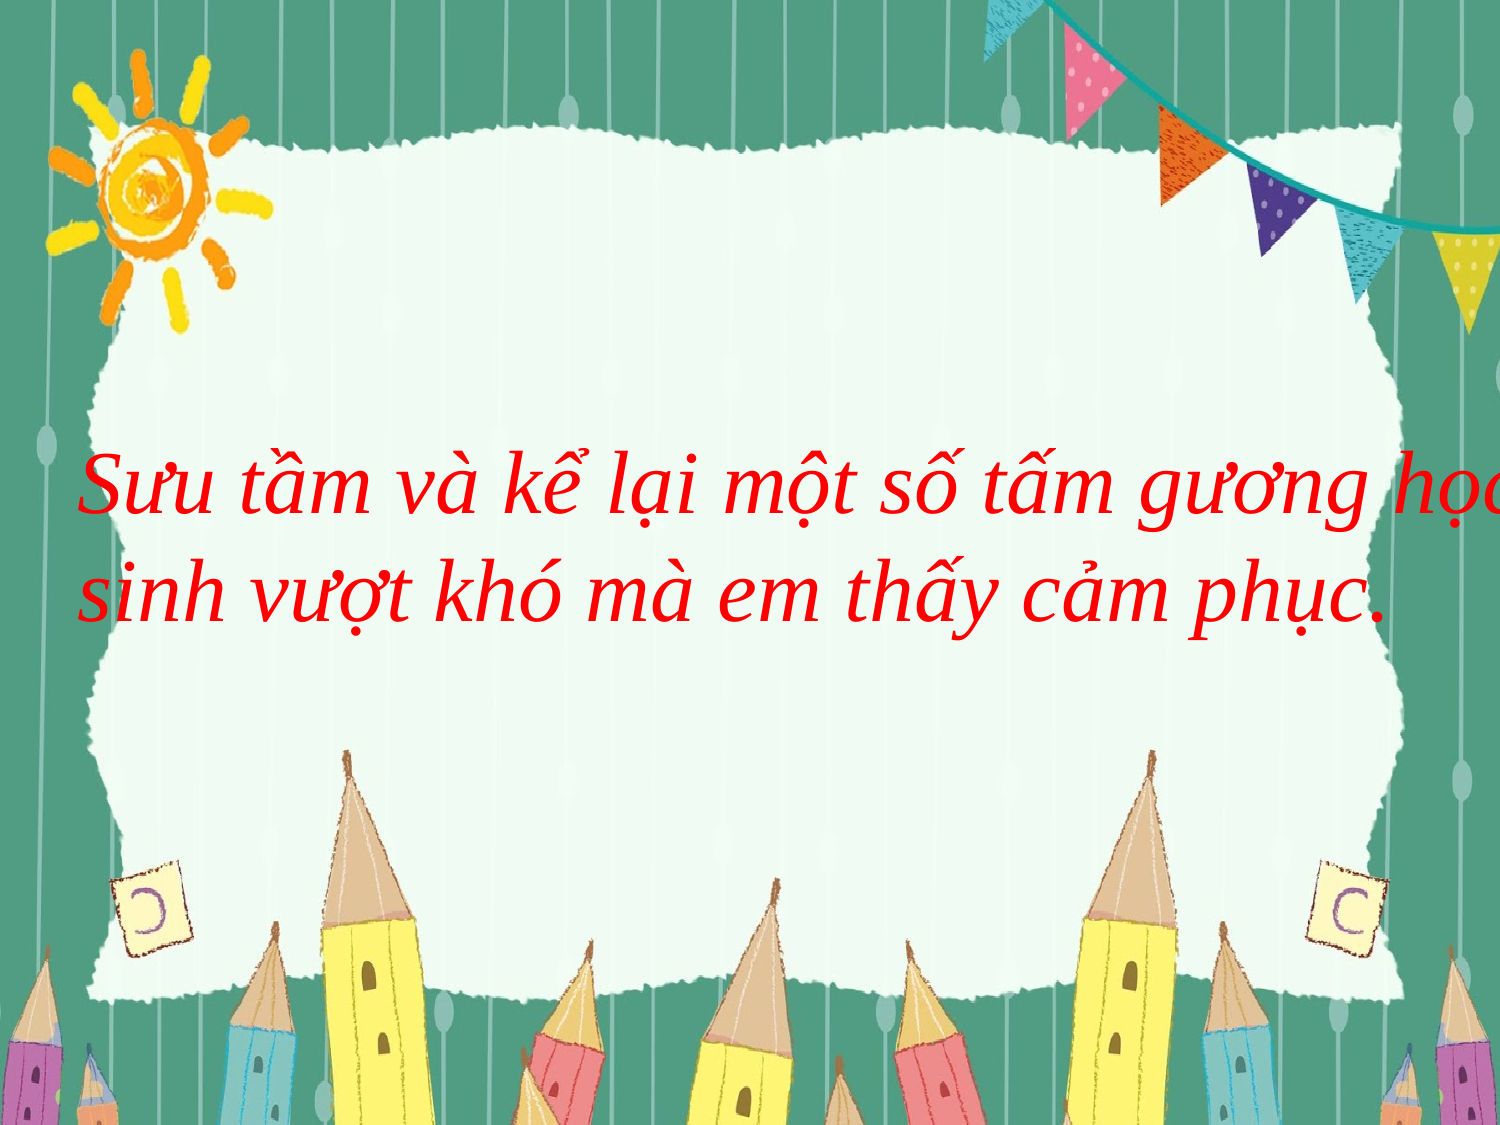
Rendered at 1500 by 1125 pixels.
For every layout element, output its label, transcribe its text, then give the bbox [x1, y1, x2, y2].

title Sưu tầm và kể lại một số tấm gương học sinh vượt khó mà em thấy cảm phục. [62, 399, 1500, 663]
picture [0, 0, 1500, 1125]
